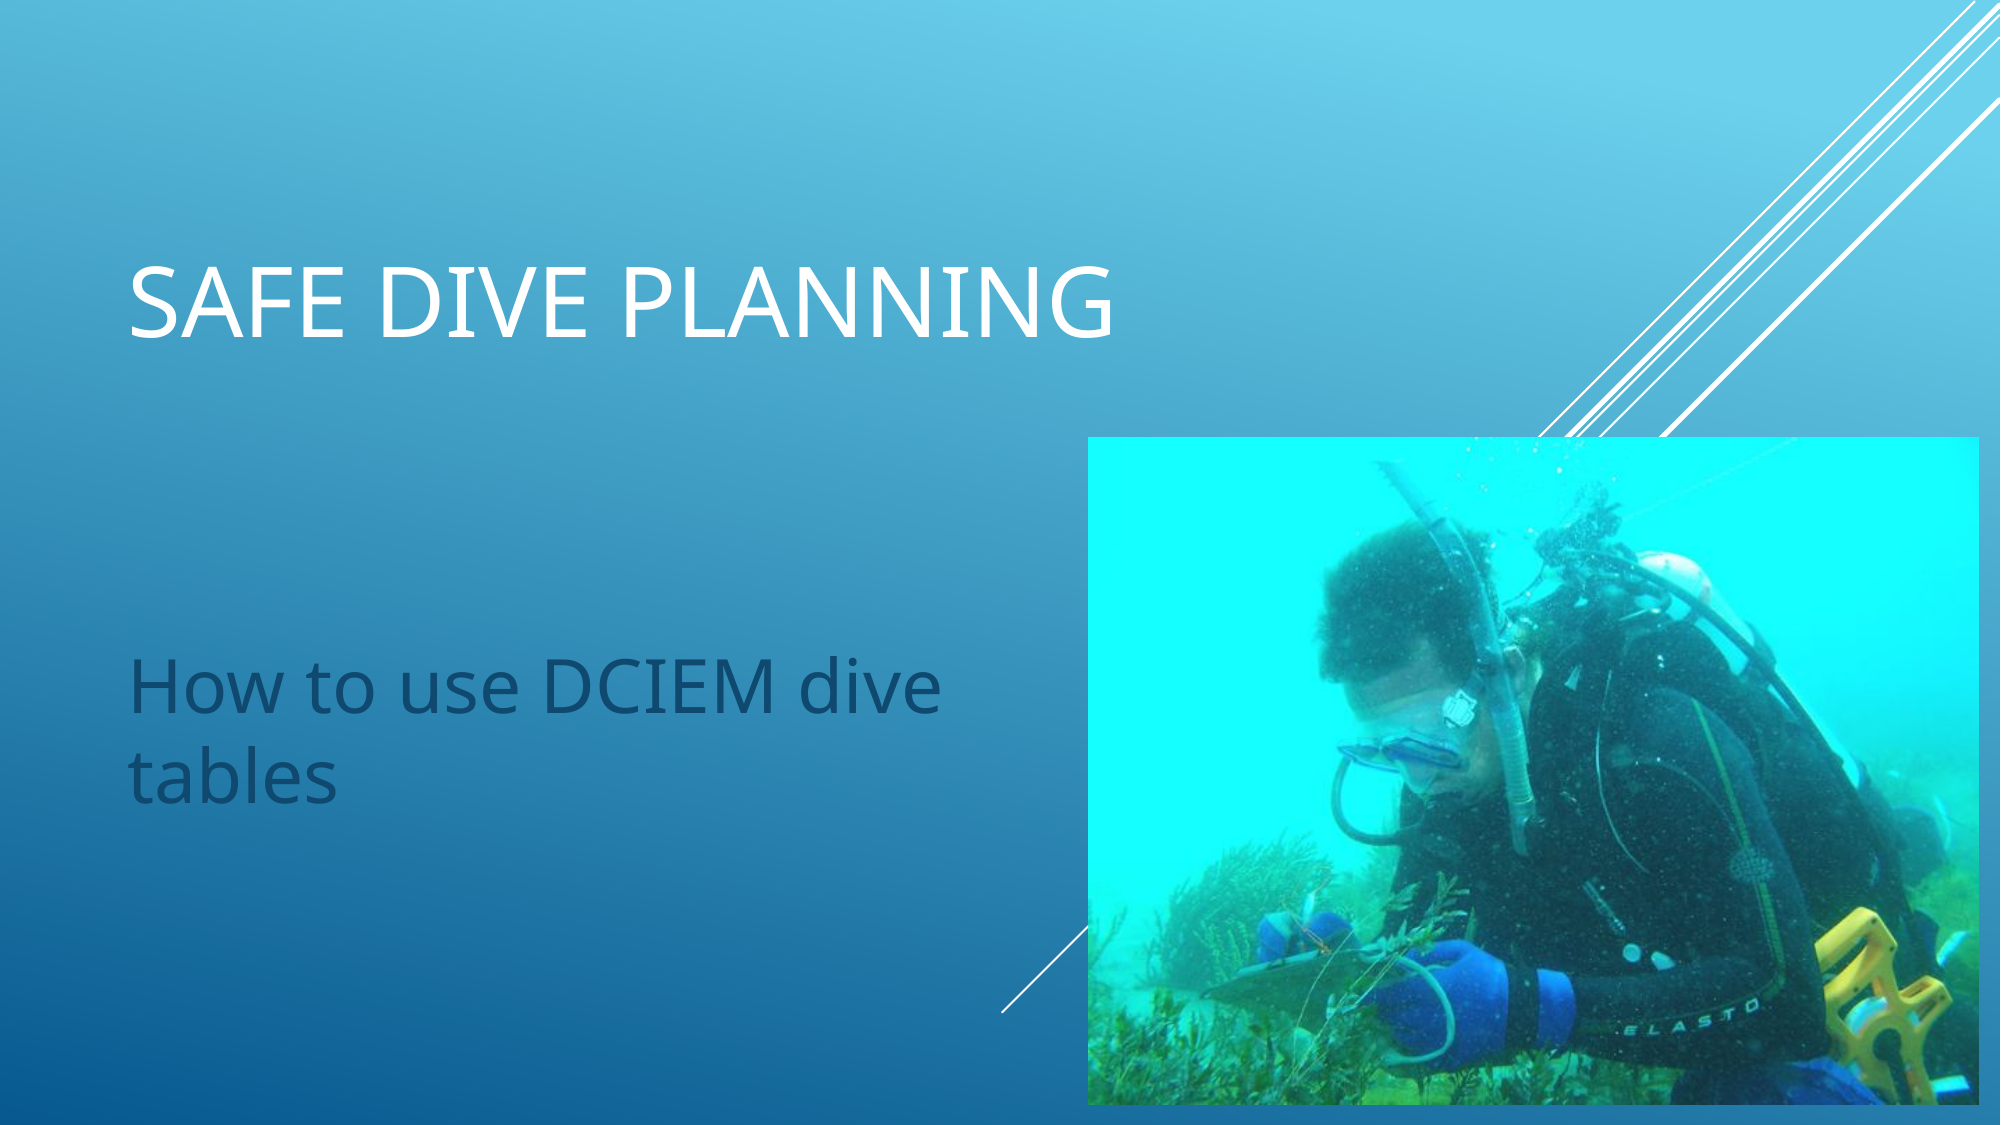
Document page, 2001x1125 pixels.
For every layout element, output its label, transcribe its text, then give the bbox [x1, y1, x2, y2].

subtitle How to use DCIEM dive tables [112, 630, 1088, 950]
title SAFE DIVE PLANNING [112, 112, 1425, 600]
picture [1088, 437, 1979, 1106]
